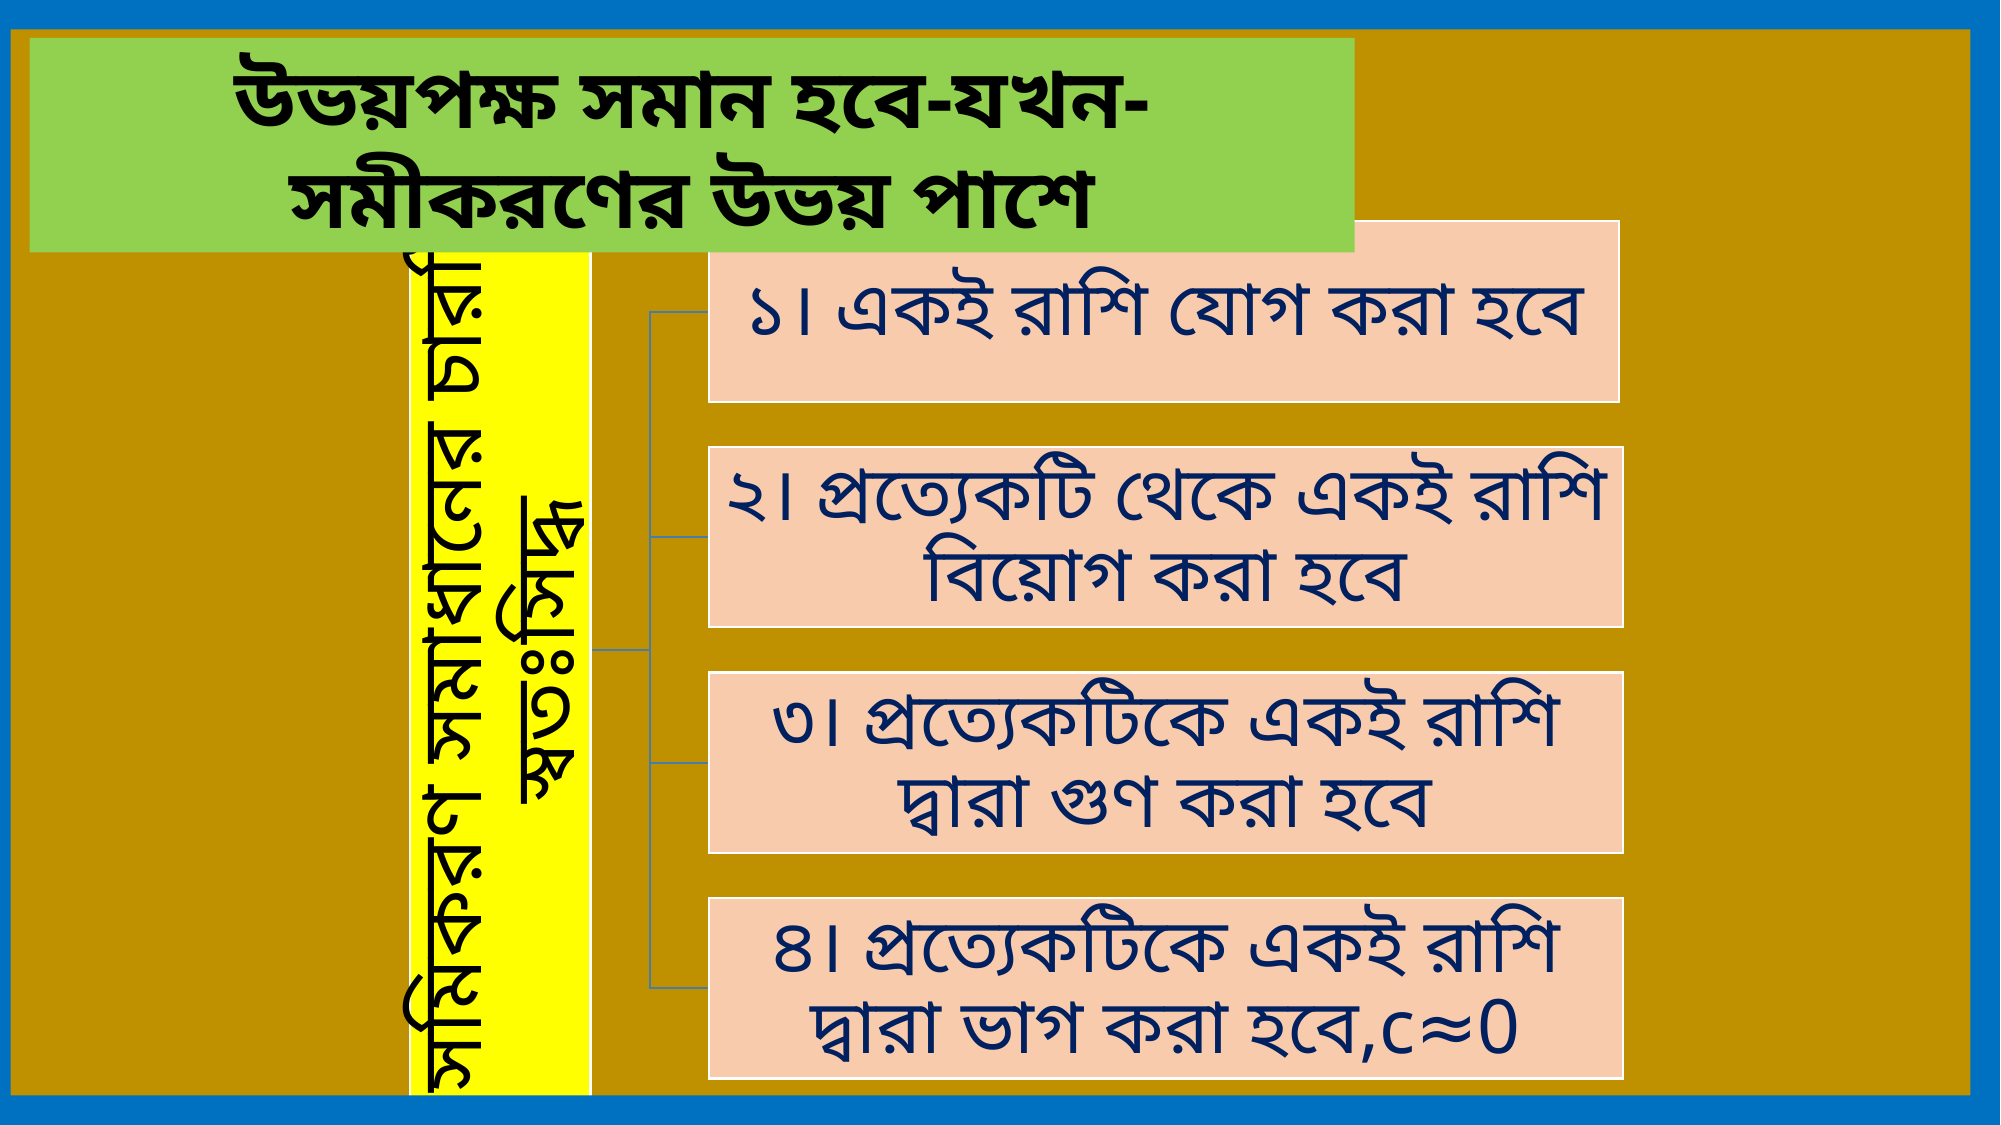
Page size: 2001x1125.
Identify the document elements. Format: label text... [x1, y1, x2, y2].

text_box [285, 174, 1748, 1125]
text_box উভয়পক্ষ সমান হবে-যখন-সমীকরণের উভয় পাশে [29, 37, 1355, 253]
text_box [0, 0, 2000, 1125]
